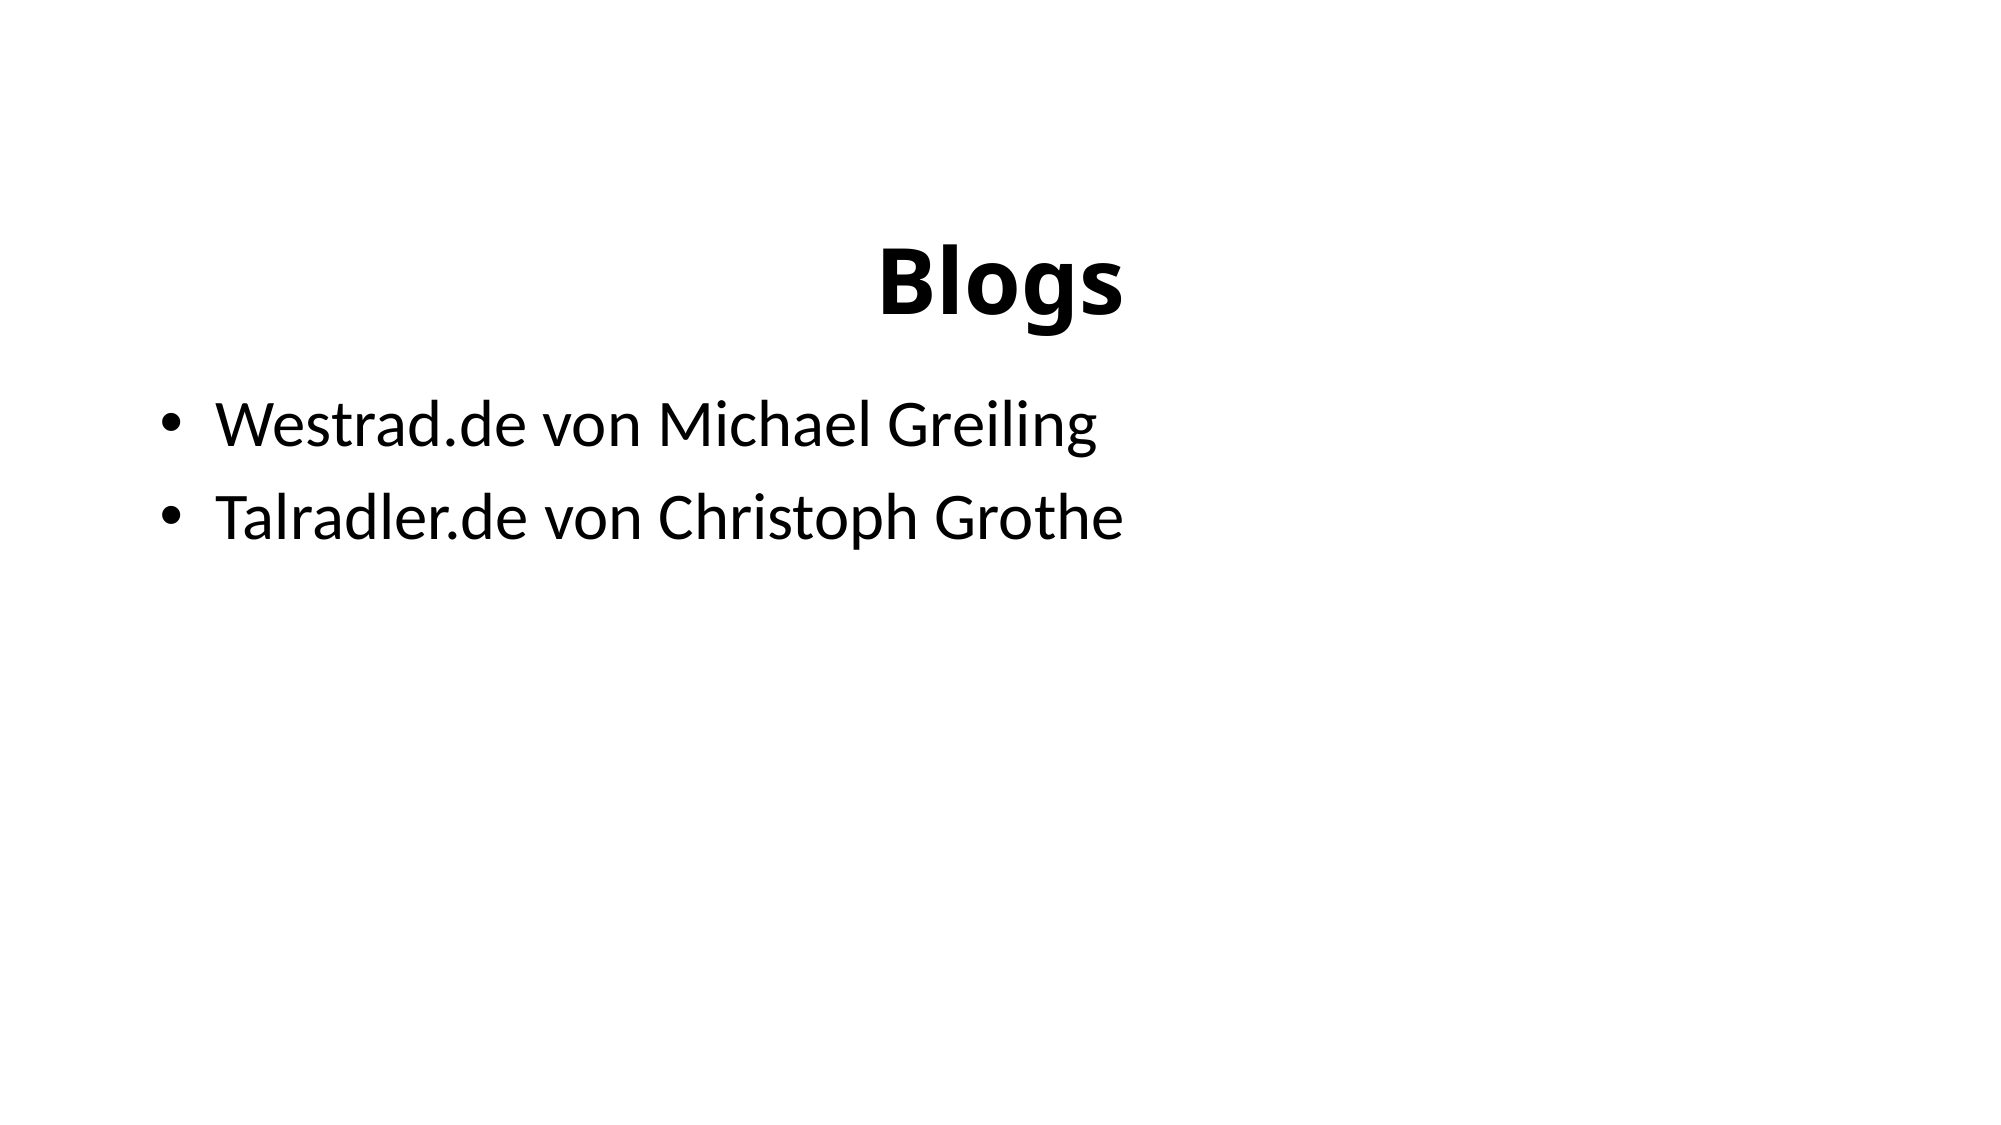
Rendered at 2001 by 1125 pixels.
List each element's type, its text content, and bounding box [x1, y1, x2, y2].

title Blogs [249, 184, 1750, 343]
subtitle Westrad.de von Michael Greiling Talradler.de von Christoph Grothe [144, 381, 1848, 1057]
